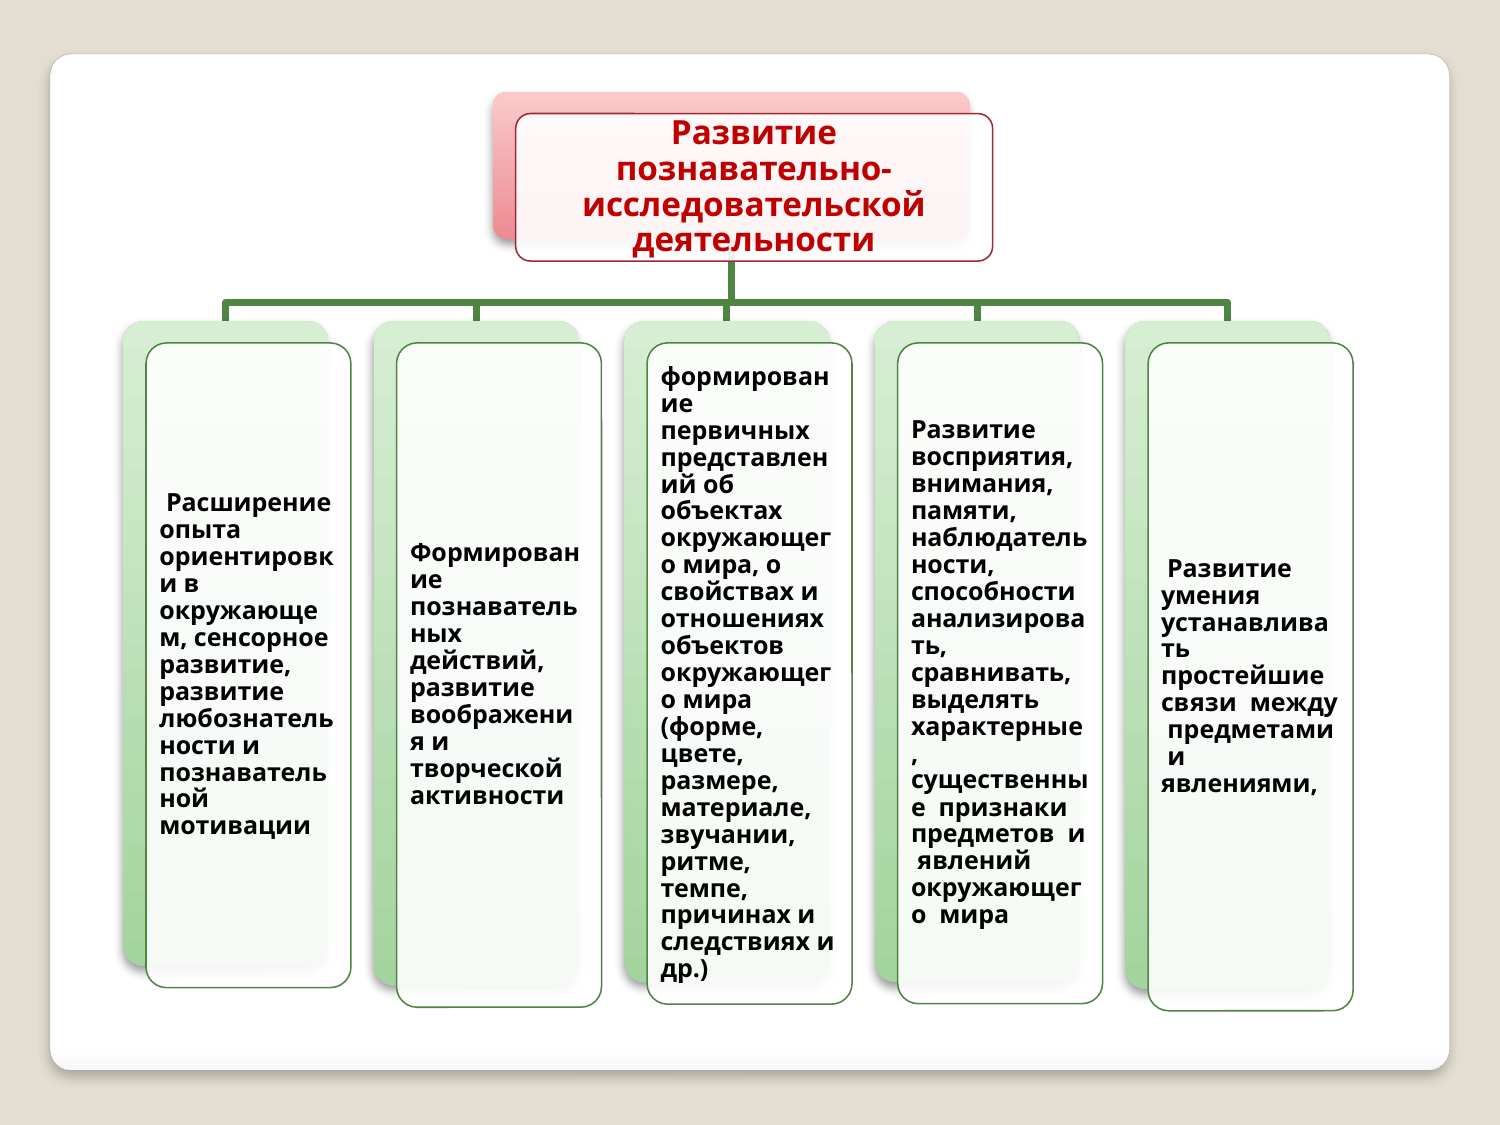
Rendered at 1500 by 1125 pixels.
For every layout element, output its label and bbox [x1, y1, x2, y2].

text_box [88, 113, 1389, 1012]
